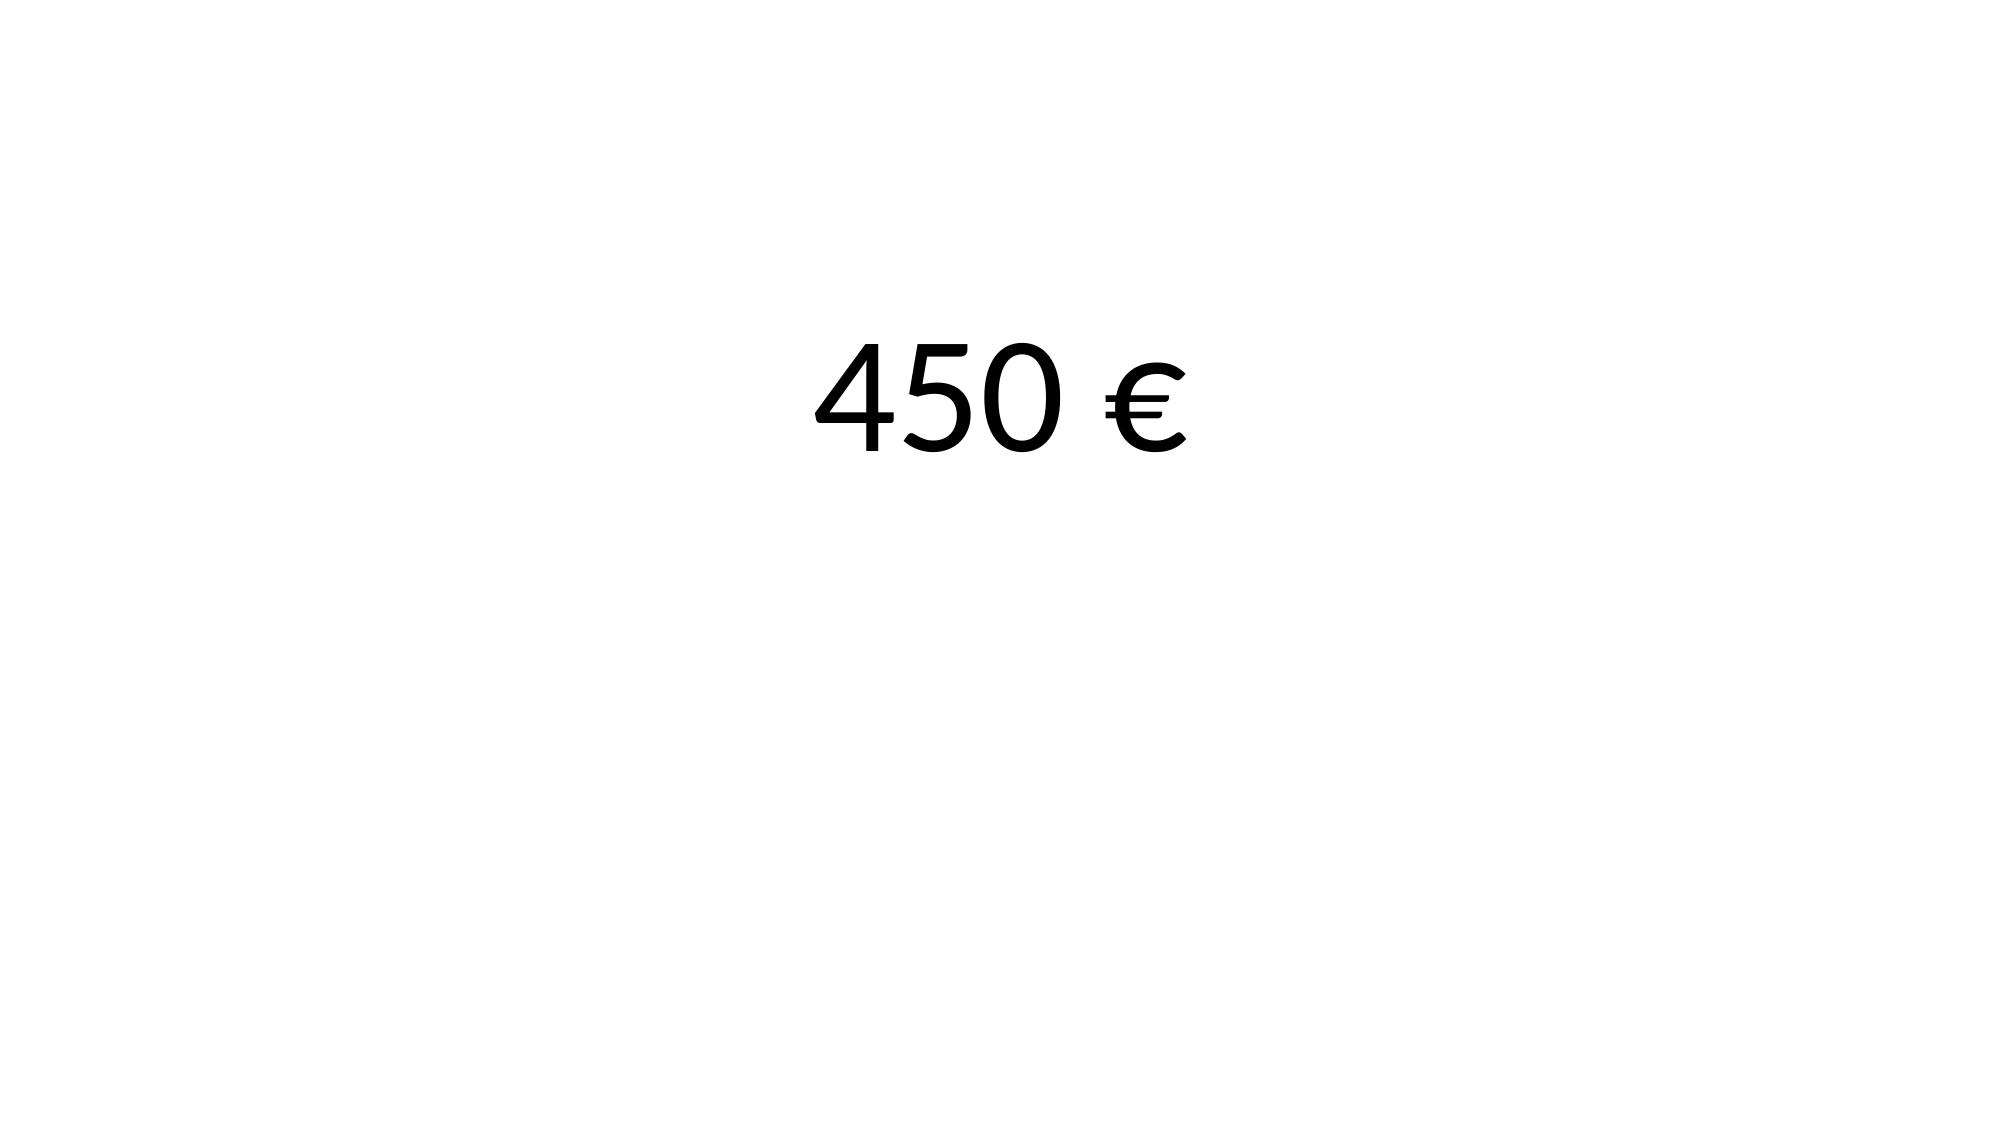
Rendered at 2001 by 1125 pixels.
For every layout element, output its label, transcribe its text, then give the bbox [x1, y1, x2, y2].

list 450 € [137, 299, 1863, 1014]
